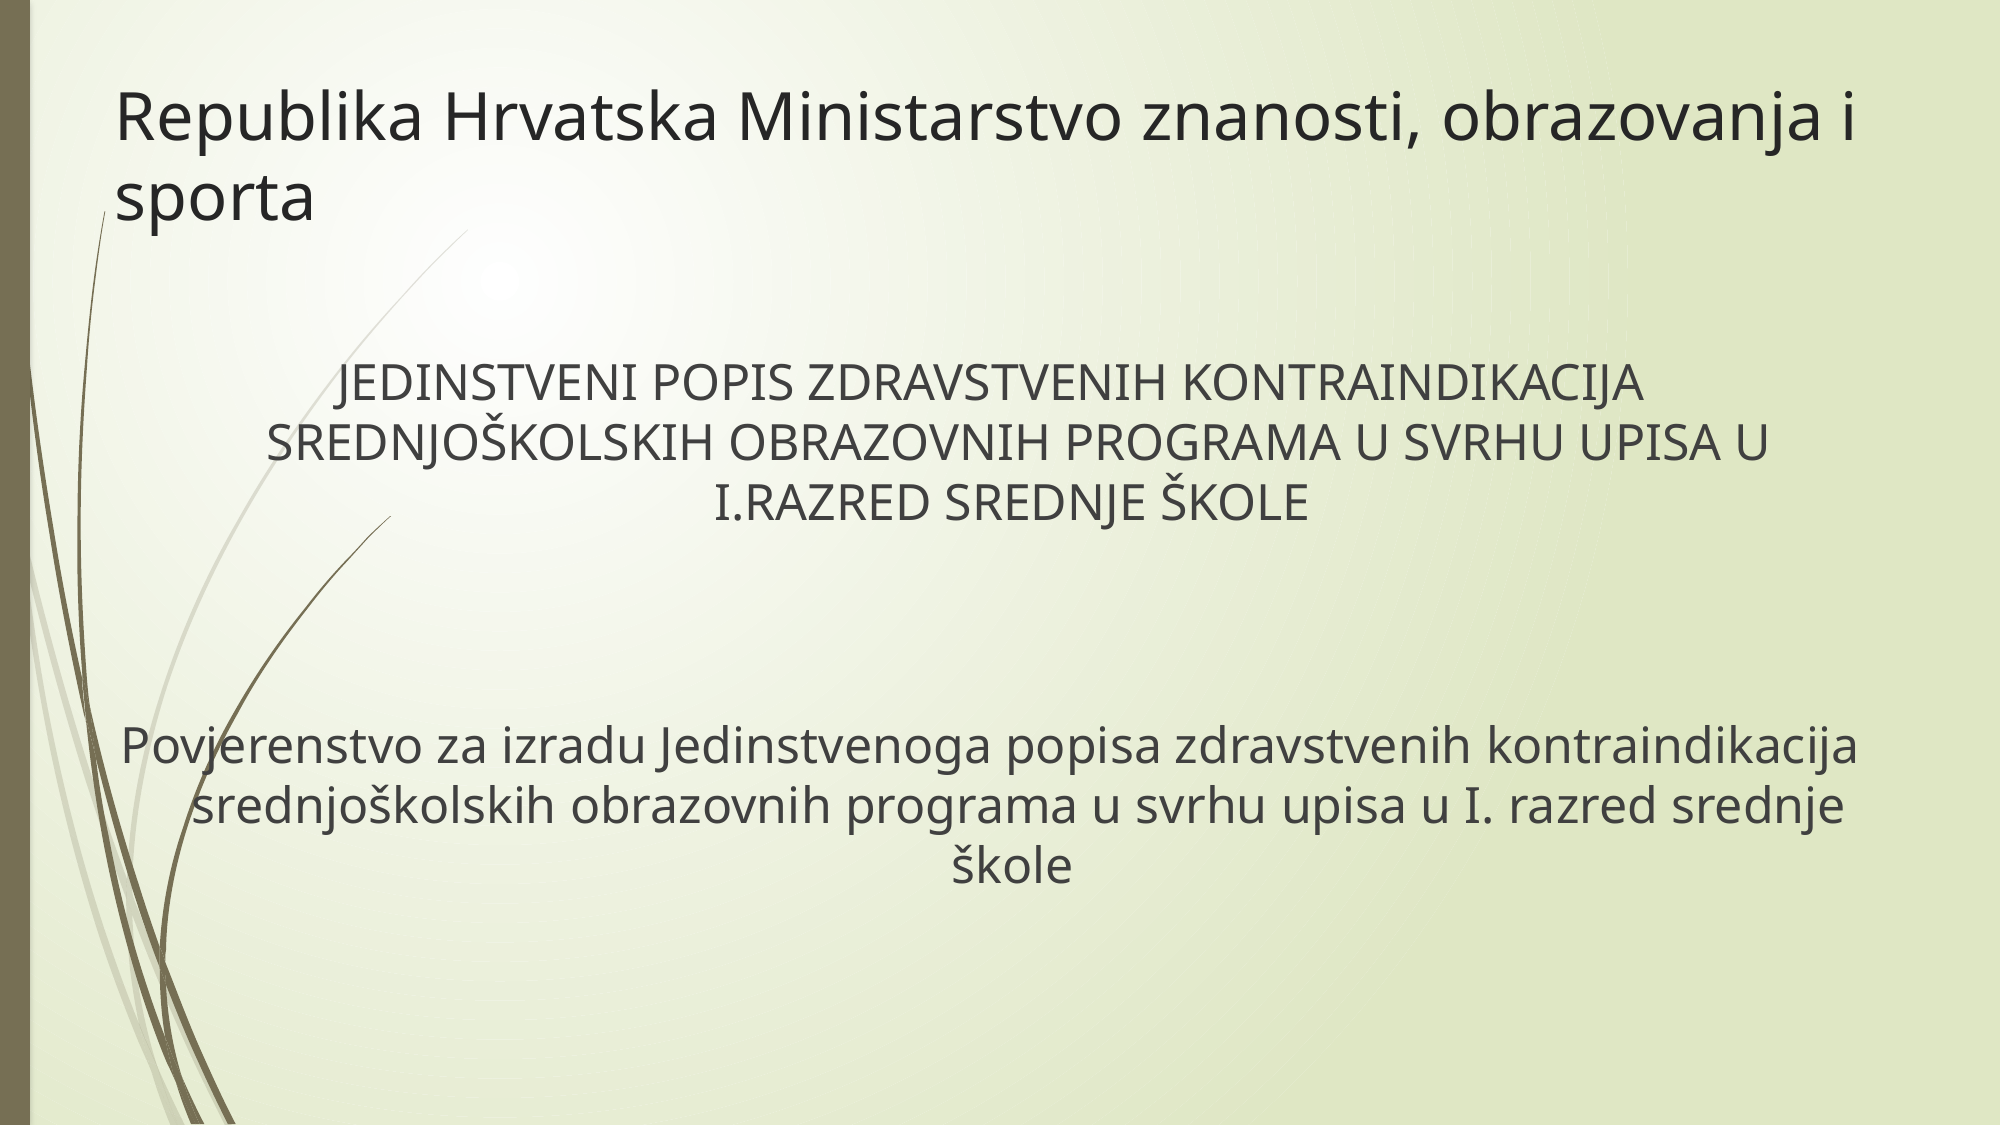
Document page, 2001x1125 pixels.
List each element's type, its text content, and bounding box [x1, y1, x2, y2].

title Republika Hrvatska Ministarstvo znanosti, obrazovanja i sporta [99, 66, 1900, 433]
list JEDINSTVENI POPIS ZDRAVSTVENIH KONTRAINDIKACIJA SREDNJOŠKOLSKIH OBRAZOVNIH PROGRAMA U SVRHU UPISA U I.RAZRED SREDNJE ŠKOLE Povjerenstvo za izradu Jedinstvenoga popisa zdravstvenih kontraindikacija srednjoškolskih obrazovnih programa u svrhu upisa u I. razred srednje škole [99, 262, 1882, 1006]
